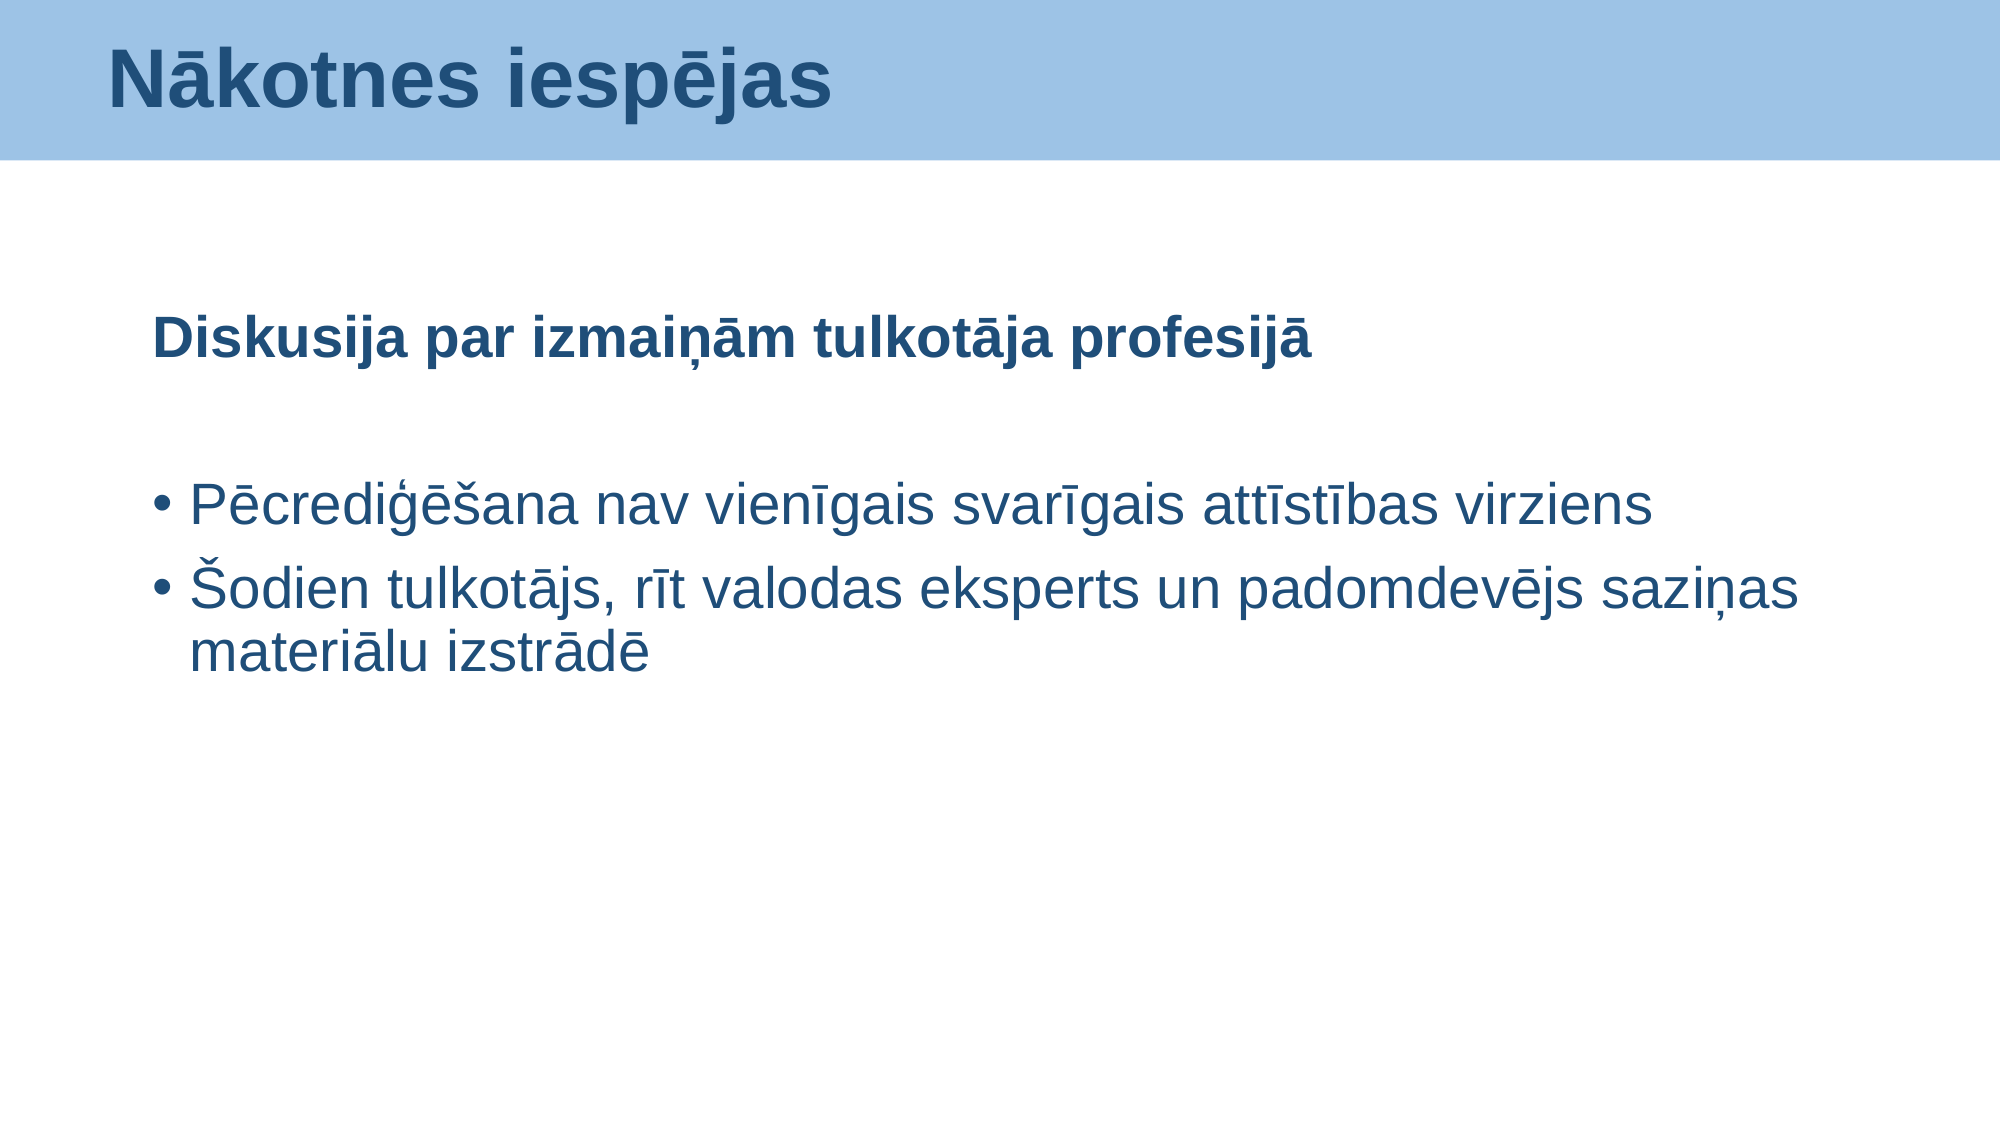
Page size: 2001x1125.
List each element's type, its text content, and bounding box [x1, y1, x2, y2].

text_box Nākotnes iespējas [0, 0, 2000, 161]
list Diskusija par izmaiņām tulkotāja profesijā Pēcrediģēšana nav vienīgais svarīgais attīstības virziens Šodien tulkotājs, rīt valodas eksperts un padomdevējs saziņas materiālu izstrādē [137, 299, 1863, 995]
